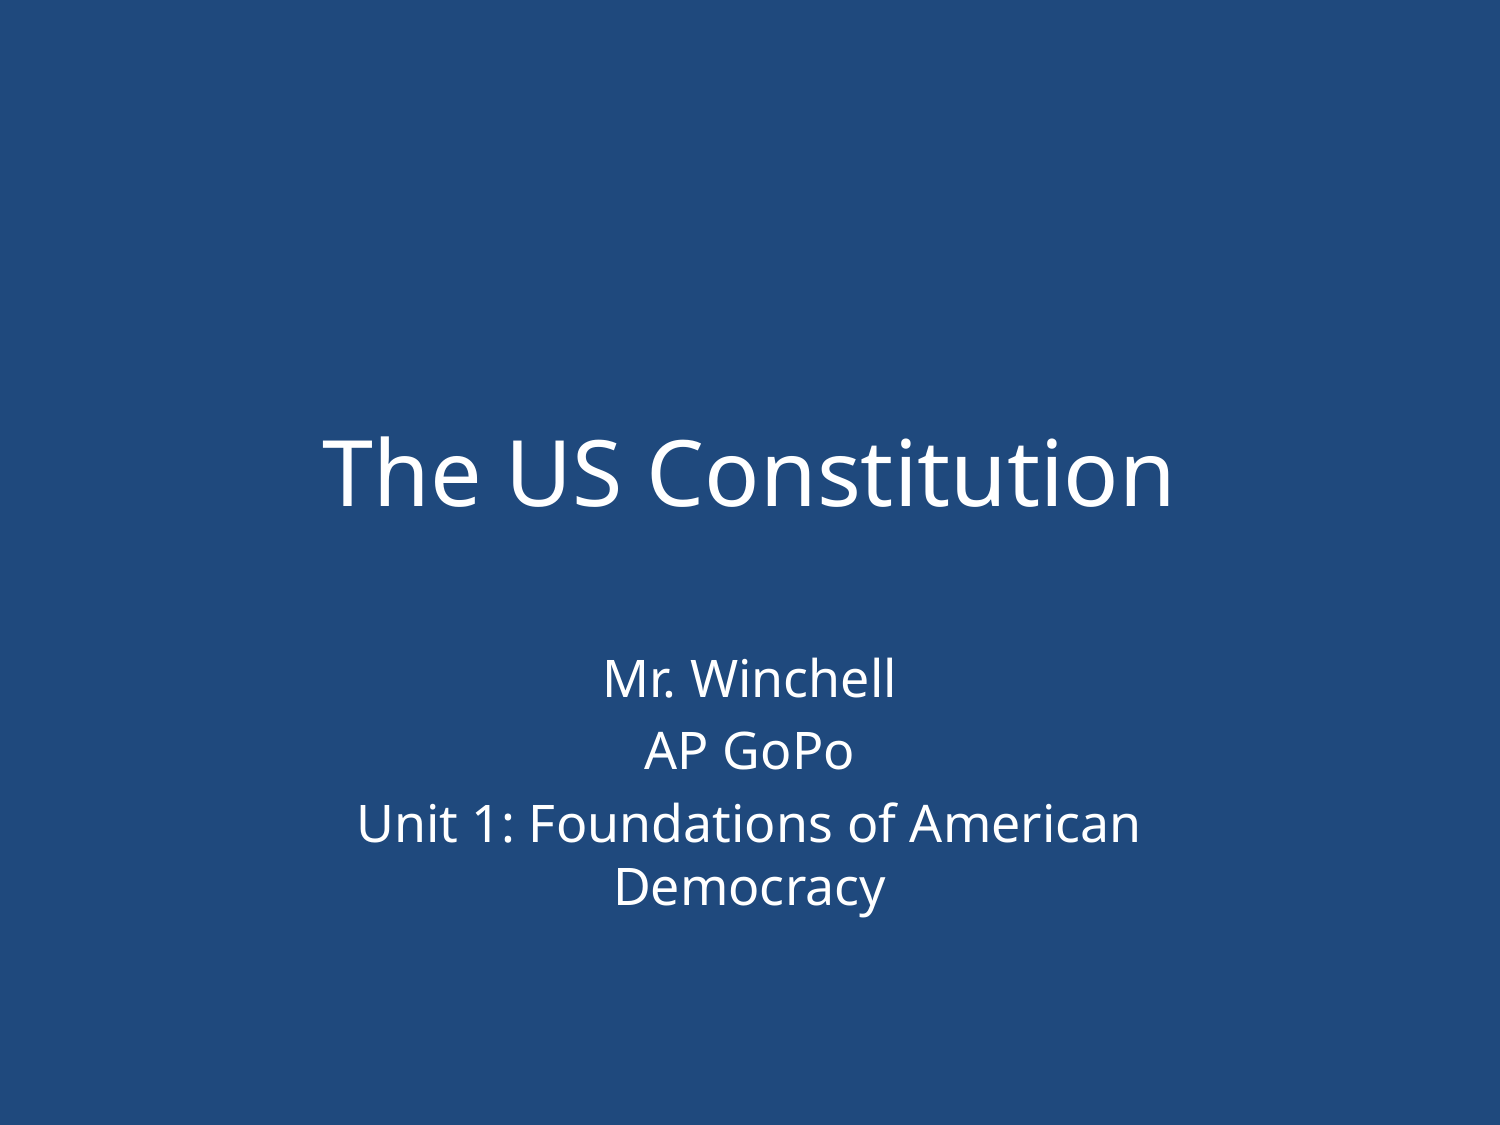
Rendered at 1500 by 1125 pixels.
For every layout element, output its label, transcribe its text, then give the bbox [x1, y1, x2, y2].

title The US Constitution [112, 349, 1388, 591]
subtitle Mr. Winchell AP GoPo Unit 1: Foundations of American Democracy [225, 637, 1275, 925]
